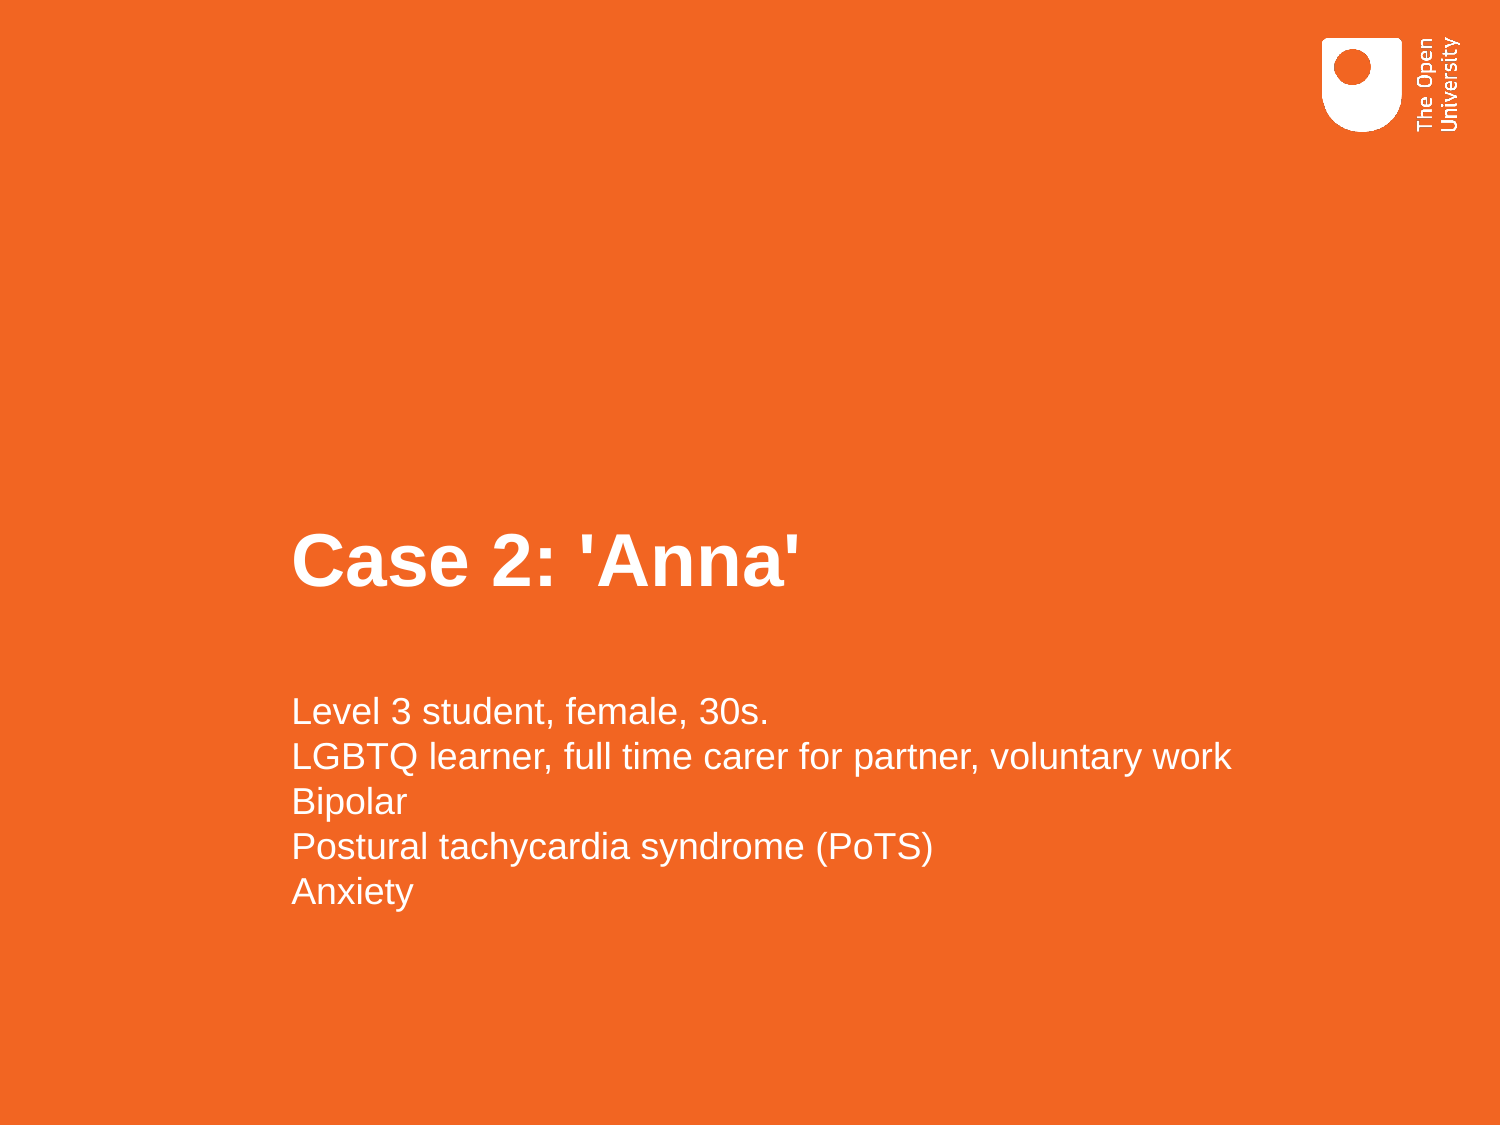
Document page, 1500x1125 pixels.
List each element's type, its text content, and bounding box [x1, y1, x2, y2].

picture [1322, 37, 1460, 132]
subtitle Level 3 student, female, 30s. LGBTQ learner, full time carer for partner, voluntary work Bipolar Postural tachycardia syndrome (PoTS) Anxiety [291, 686, 1264, 1125]
title Case 2: 'Anna' [291, 521, 1177, 604]
